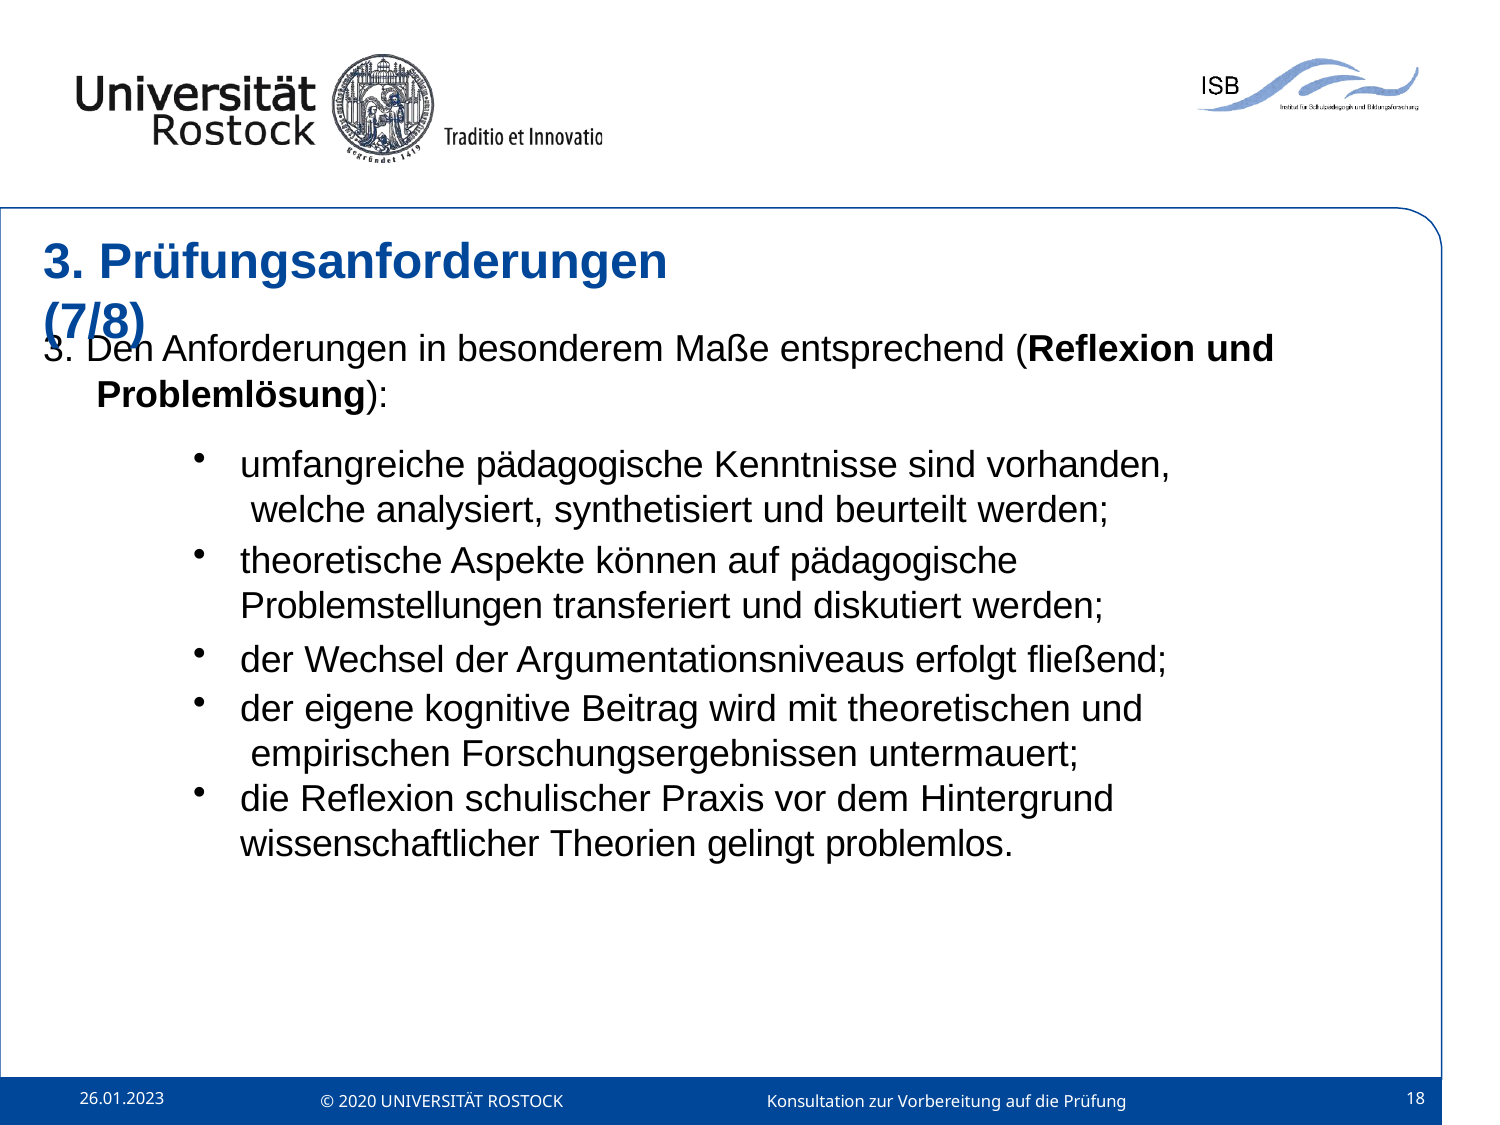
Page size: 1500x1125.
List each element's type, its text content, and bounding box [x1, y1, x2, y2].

picture [76, 54, 603, 163]
text_box Den Anforderungen in besonderem Maße entsprechend (Reflexion und Problemlösung): umfangreiche pädagogische Kenntnisse sind vorhanden, welche analysiert, synthetisiert und beurteilt werden; theoretische Aspekte können auf pädagogische Problemstellungen transferiert und diskutiert werden; der Wechsel der Argumentationsniveaus erfolgt fließend; der eigene kognitive Beitrag wird mit theoretischen und empirischen Forschungsergebnissen untermauert; die Reflexion schulischer Praxis vor dem Hintergrund wissenschaftlicher Theorien gelingt problemlos. [41, 321, 1279, 864]
title 3. Prüfungsanforderungen (7/8) [41, 226, 784, 417]
slide_number 18 [1080, 1087, 1425, 1108]
footer © 2020 UNIVERSITÄT ROSTOCK [318, 1088, 611, 1125]
picture [1181, 19, 1442, 149]
text_box Konsultation zur Vorbereitung auf die Prüfung [764, 1088, 1155, 1111]
text_box 26.01.2023 [64, 1081, 211, 1116]
